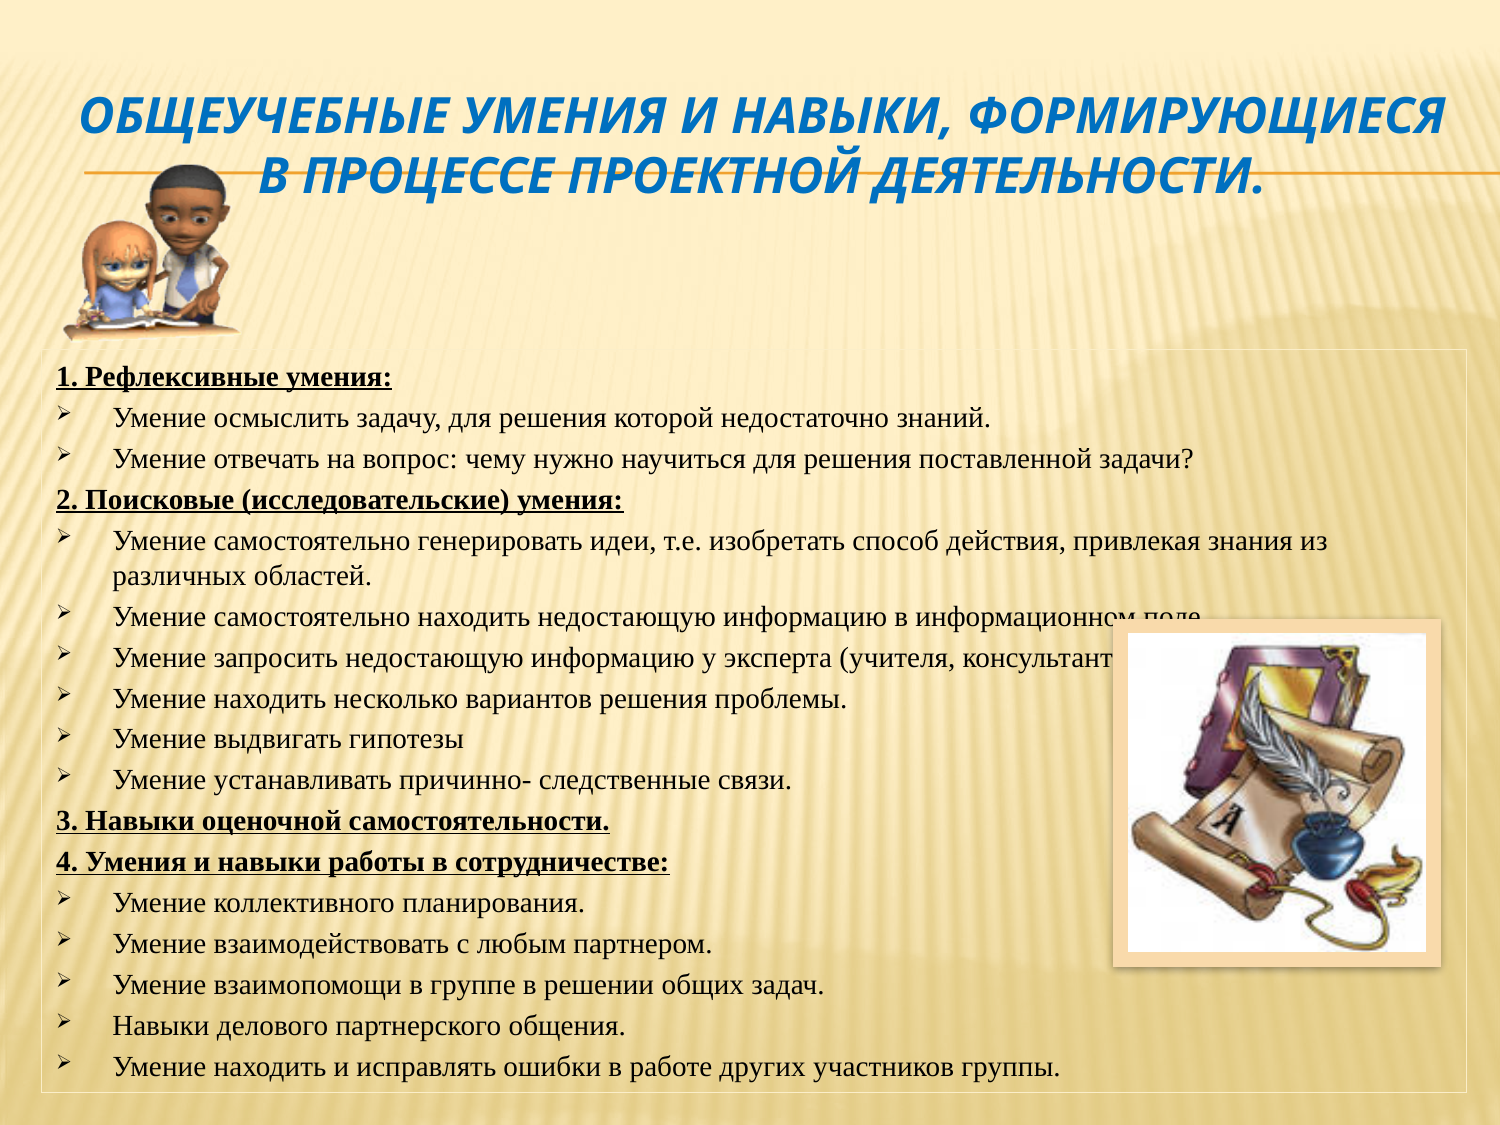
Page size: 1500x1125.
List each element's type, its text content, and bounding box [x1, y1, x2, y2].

title Общеучебные умения и навыки, формирующиеся в процессе проектной деятельности. [50, 75, 1475, 213]
picture [40, 160, 266, 349]
picture [1127, 633, 1427, 953]
list 1. Рефлексивные умения: Умение осмыслить задачу, для решения которой недостаточно знаний. Умение отвечать на вопрос: чему нужно научиться для решения поставленной задачи? 2. Поисковые (исследовательские) умения: Умение самостоятельно генерировать идеи, т.е. изобретать способ действия, привлекая знания из различных областей. Умение самостоятельно находить недостающую информацию в информационном поле. Умение запросить недостающую информацию у эксперта (учителя, консультанта, специалиста). Умение находить несколько вариантов решения проблемы. Умение выдвигать гипотезы Умение устанавливать причинно- следственные связи. 3. Навыки оценочной самостоятельности. 4. Умения и навыки работы в сотрудничестве: Умение коллективного планирования. Умение взаимодействовать с любым партнером. Умение взаимопомощи в группе в решении общих задач. Навыки делового партнерского общения. Умение находить и исправлять ошибки в работе других участников группы. [41, 349, 1467, 1093]
